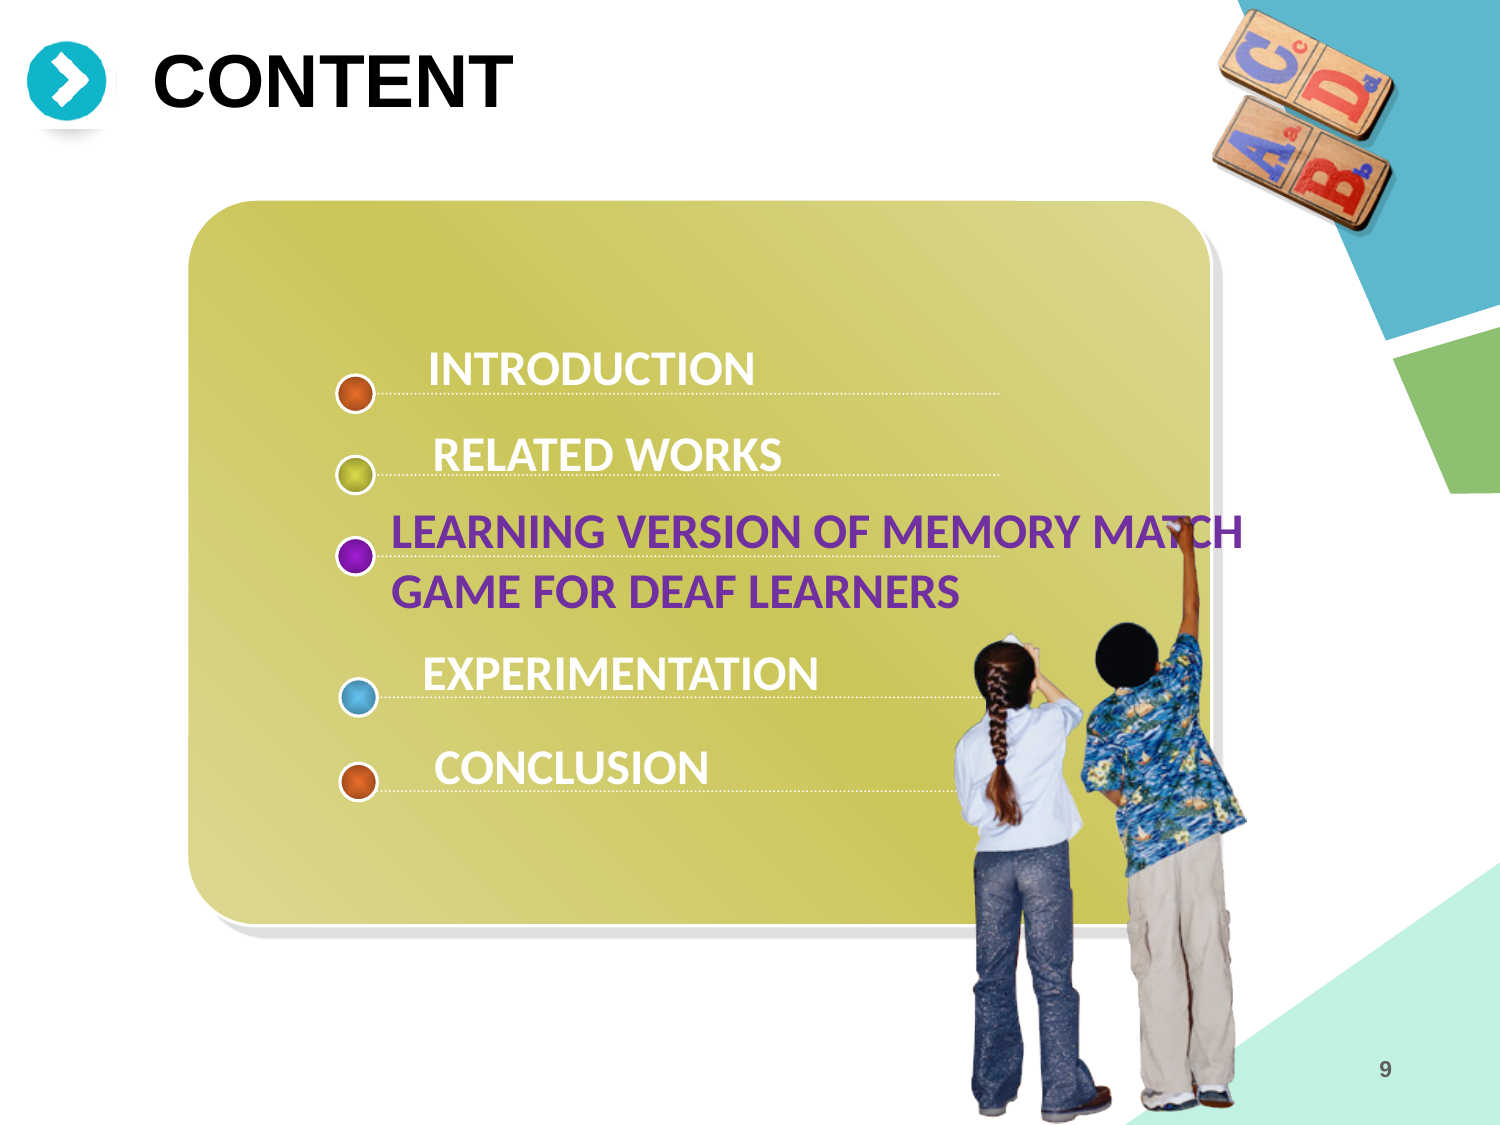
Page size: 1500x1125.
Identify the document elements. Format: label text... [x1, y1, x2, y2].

text_box Content [137, 40, 1163, 114]
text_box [336, 413, 1000, 491]
text_box [186, 199, 1212, 926]
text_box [336, 491, 1193, 629]
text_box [377, 726, 948, 804]
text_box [336, 327, 1000, 413]
picture [953, 514, 1247, 1124]
text_box 9 [1316, 1046, 1455, 1090]
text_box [339, 633, 948, 717]
picture [15, 32, 118, 150]
text_box [339, 763, 372, 801]
picture [1212, 8, 1399, 238]
